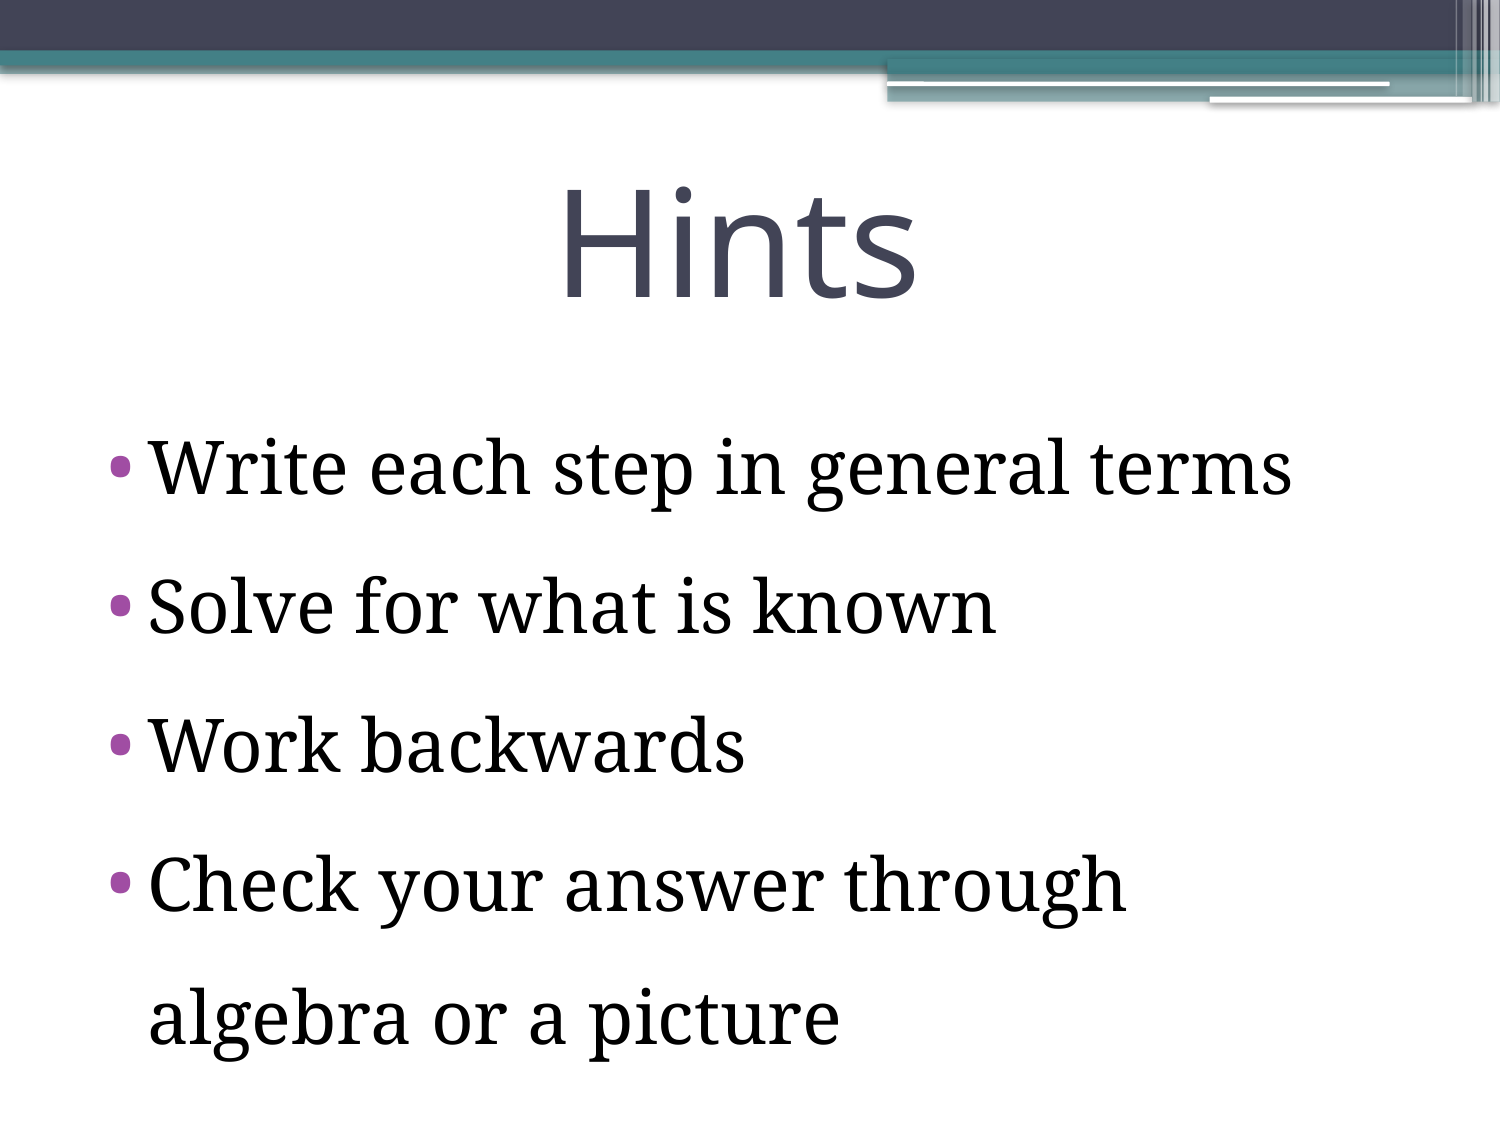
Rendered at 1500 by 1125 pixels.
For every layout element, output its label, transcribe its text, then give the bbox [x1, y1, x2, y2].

title Hints [62, 149, 1413, 325]
list Write each step in general terms Solve for what is known Work backwards Check your answer through algebra or a picture [75, 368, 1425, 1079]
